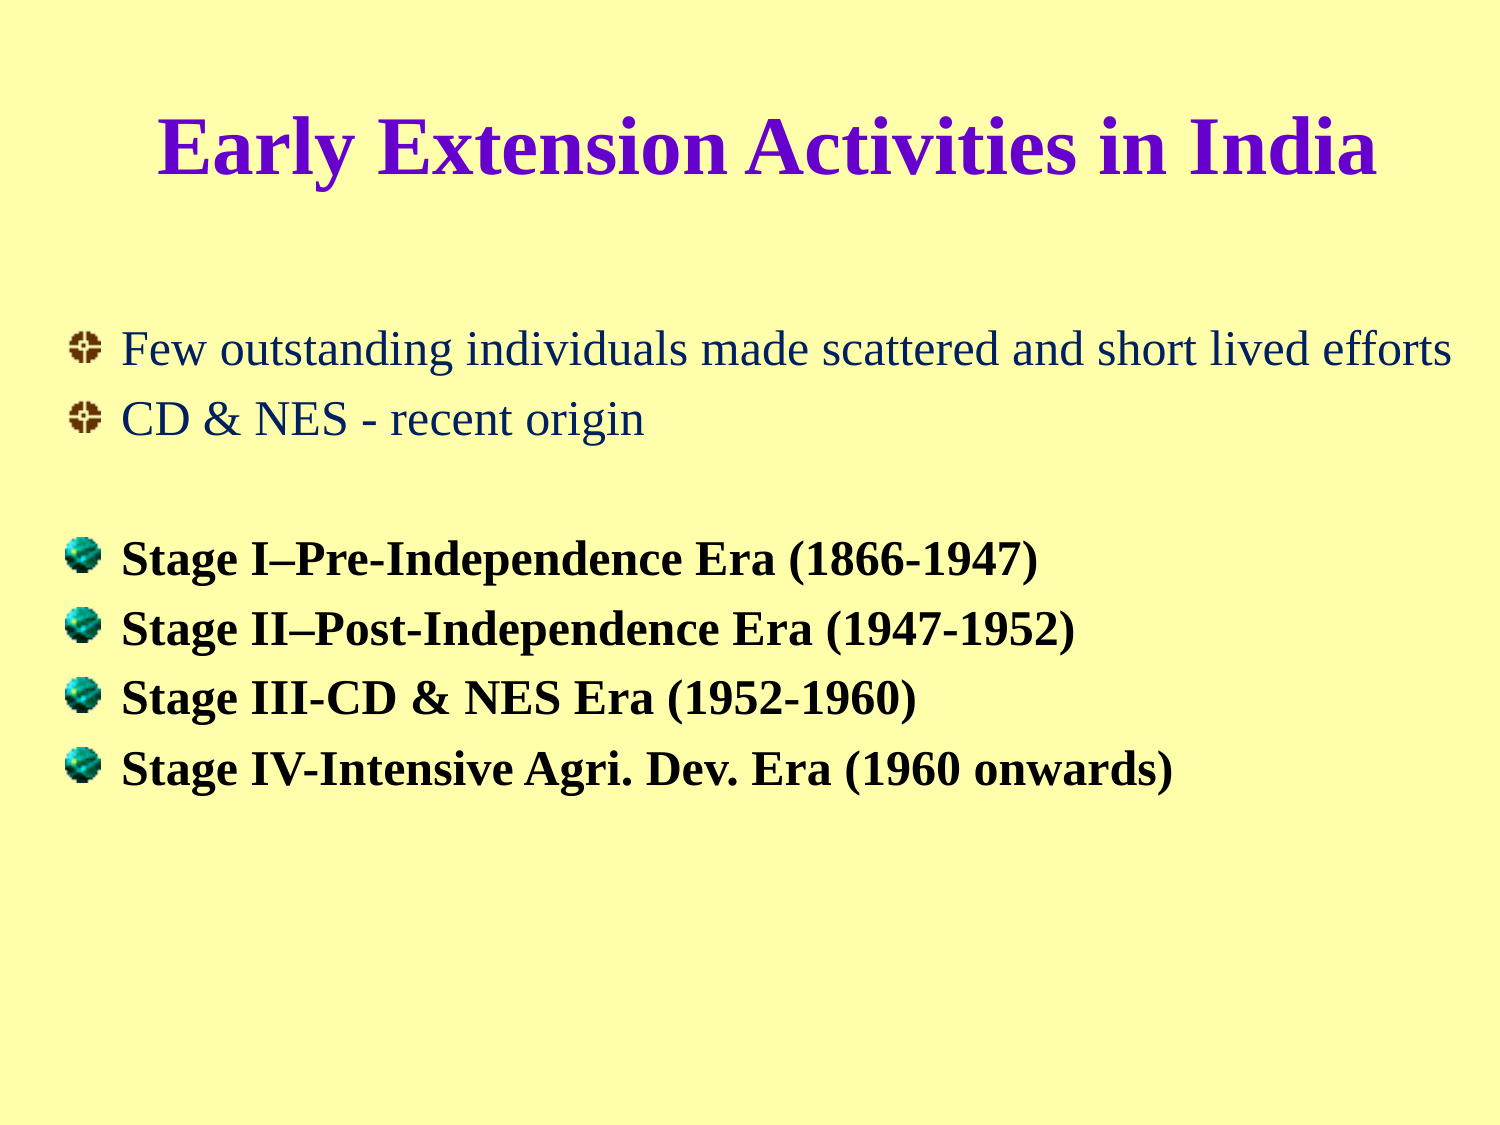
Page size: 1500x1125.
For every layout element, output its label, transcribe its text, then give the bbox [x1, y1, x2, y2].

picture [65, 677, 101, 713]
picture [65, 747, 101, 783]
picture [65, 607, 101, 643]
picture [65, 327, 101, 363]
title Early Extension Activities in India [99, 45, 1438, 238]
picture [65, 537, 101, 573]
list Few outstanding individuals made scattered and short lived efforts CD & NES - recent origin Stage I–Pre-Independence Era (1866-1947) Stage II–Post-Independence Era (1947-1952) Stage III-CD & NES Era (1952-1960) Stage IV-Intensive Agri. Dev. Era (1960 onwards) [50, 307, 1475, 1050]
picture [65, 397, 101, 433]
